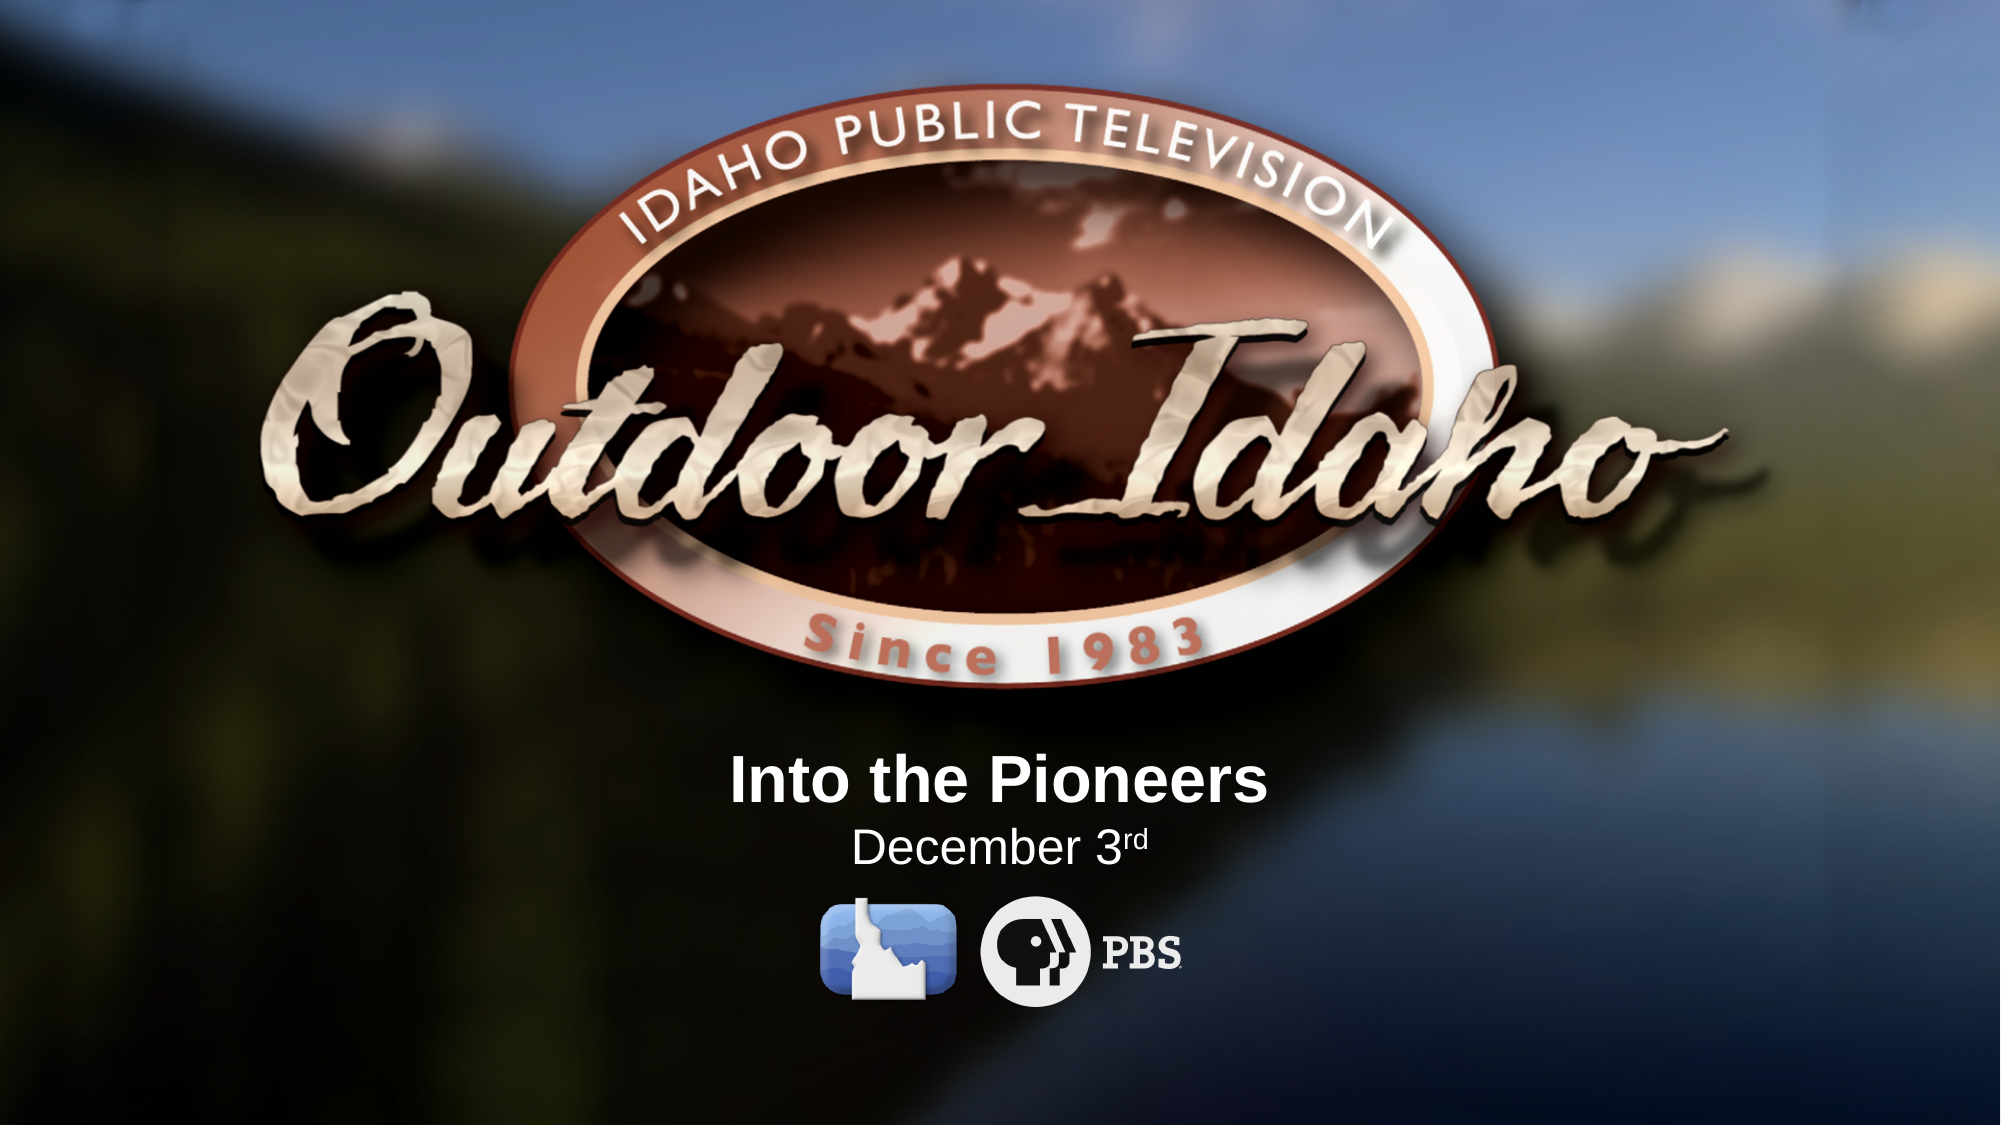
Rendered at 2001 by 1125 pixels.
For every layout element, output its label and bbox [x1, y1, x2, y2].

text_box [818, 894, 1182, 1008]
picture [0, 0, 2001, 1125]
